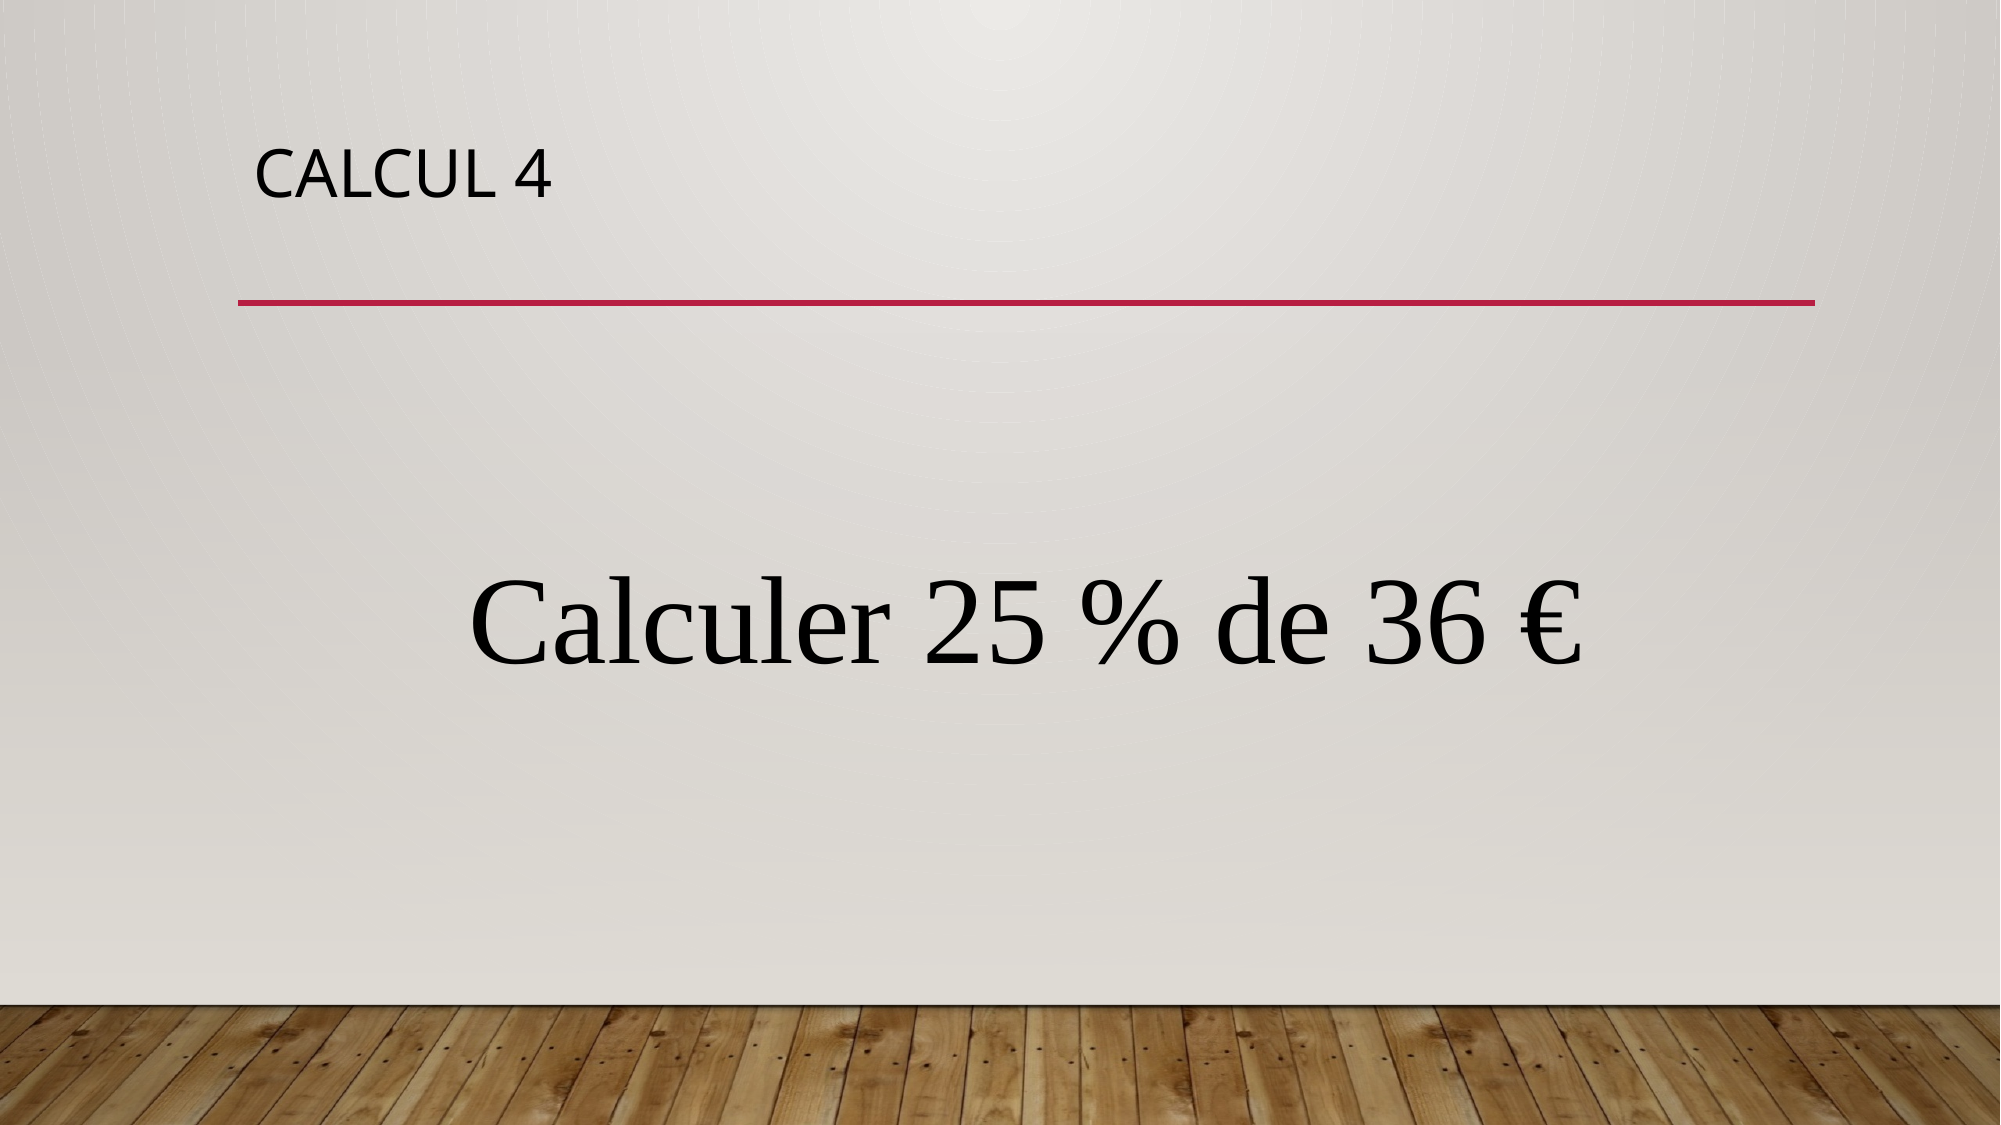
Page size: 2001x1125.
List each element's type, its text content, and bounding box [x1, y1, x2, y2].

title CALCUL 4 [238, 131, 1814, 305]
list Calculer 25 % de 36 € [238, 330, 1814, 897]
picture [0, 1005, 2000, 1125]
